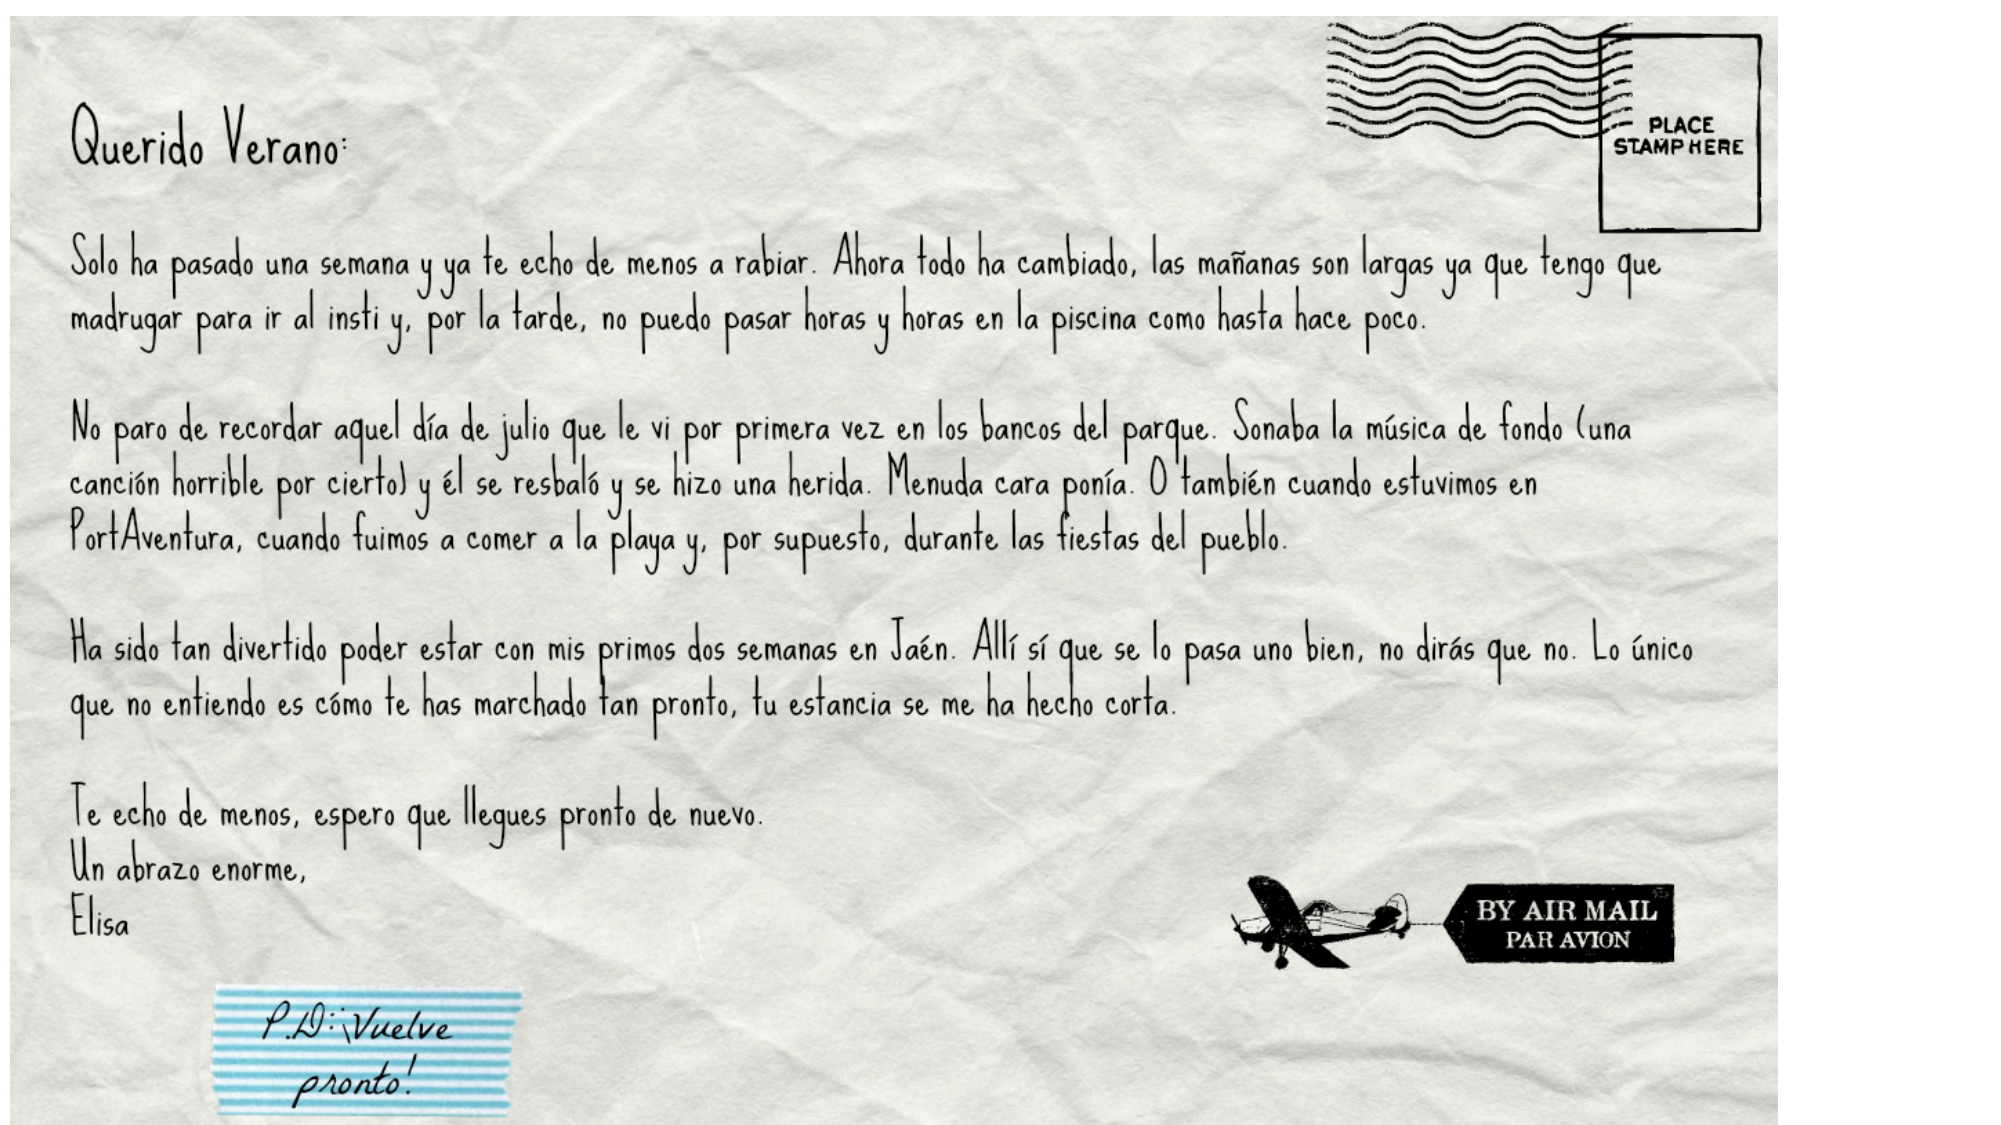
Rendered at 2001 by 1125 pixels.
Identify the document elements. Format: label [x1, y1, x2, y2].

picture [10, 16, 1778, 1125]
